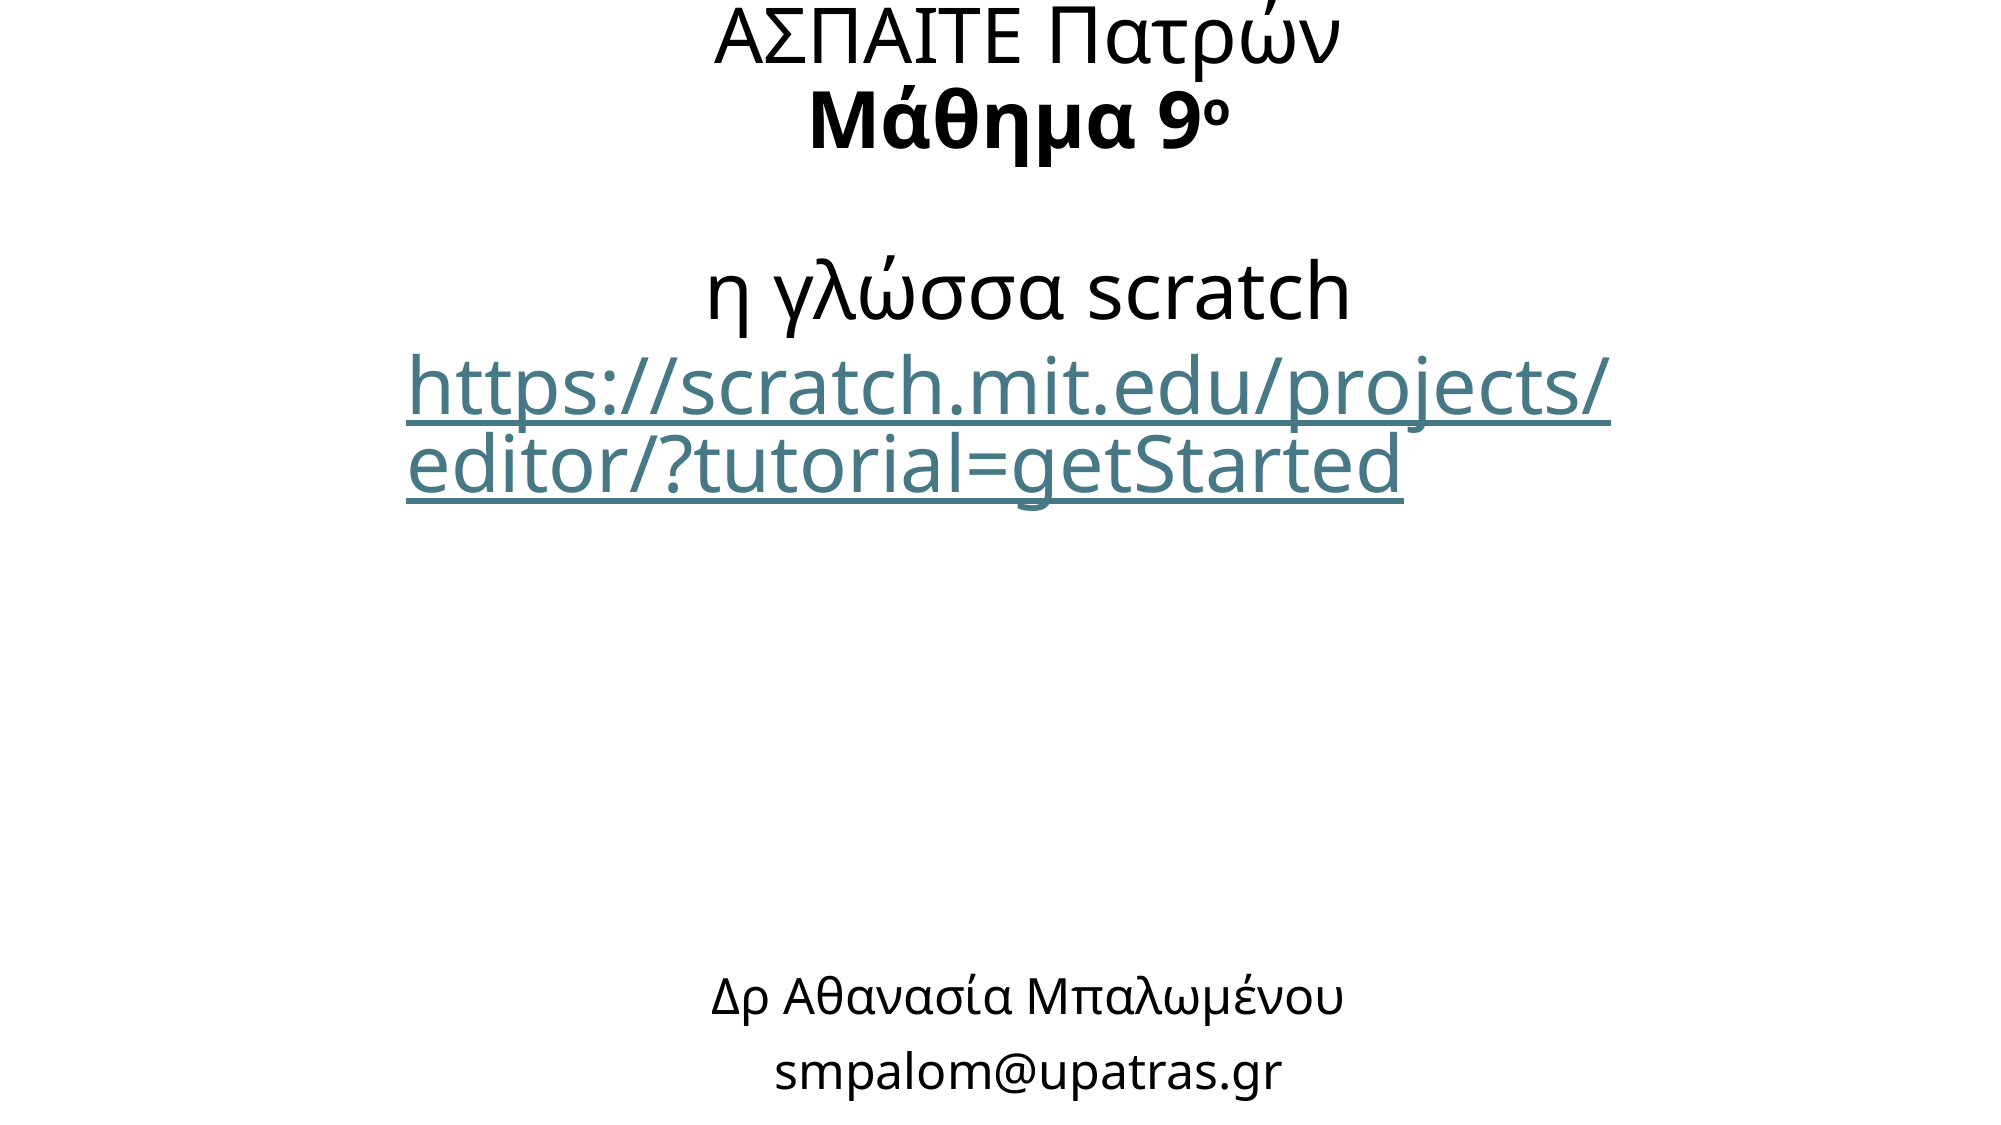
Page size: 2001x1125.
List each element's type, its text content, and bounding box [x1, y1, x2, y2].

title ΠΑΙΔΑΓΩΓΙΚΕΣ ΕΦΑΡΜΟΓΕΣ Η/Υ ΑΣΠΑΙΤΕ Πατρών Μάθημα 9ο η γλώσσα scratch https://scratch.mit.edu/projects/editor/?tutorial=getStarted [391, 231, 1667, 528]
subtitle Δρ Αθανασία Μπαλωμένου smpalom@upatras.gr [527, 964, 1531, 1125]
